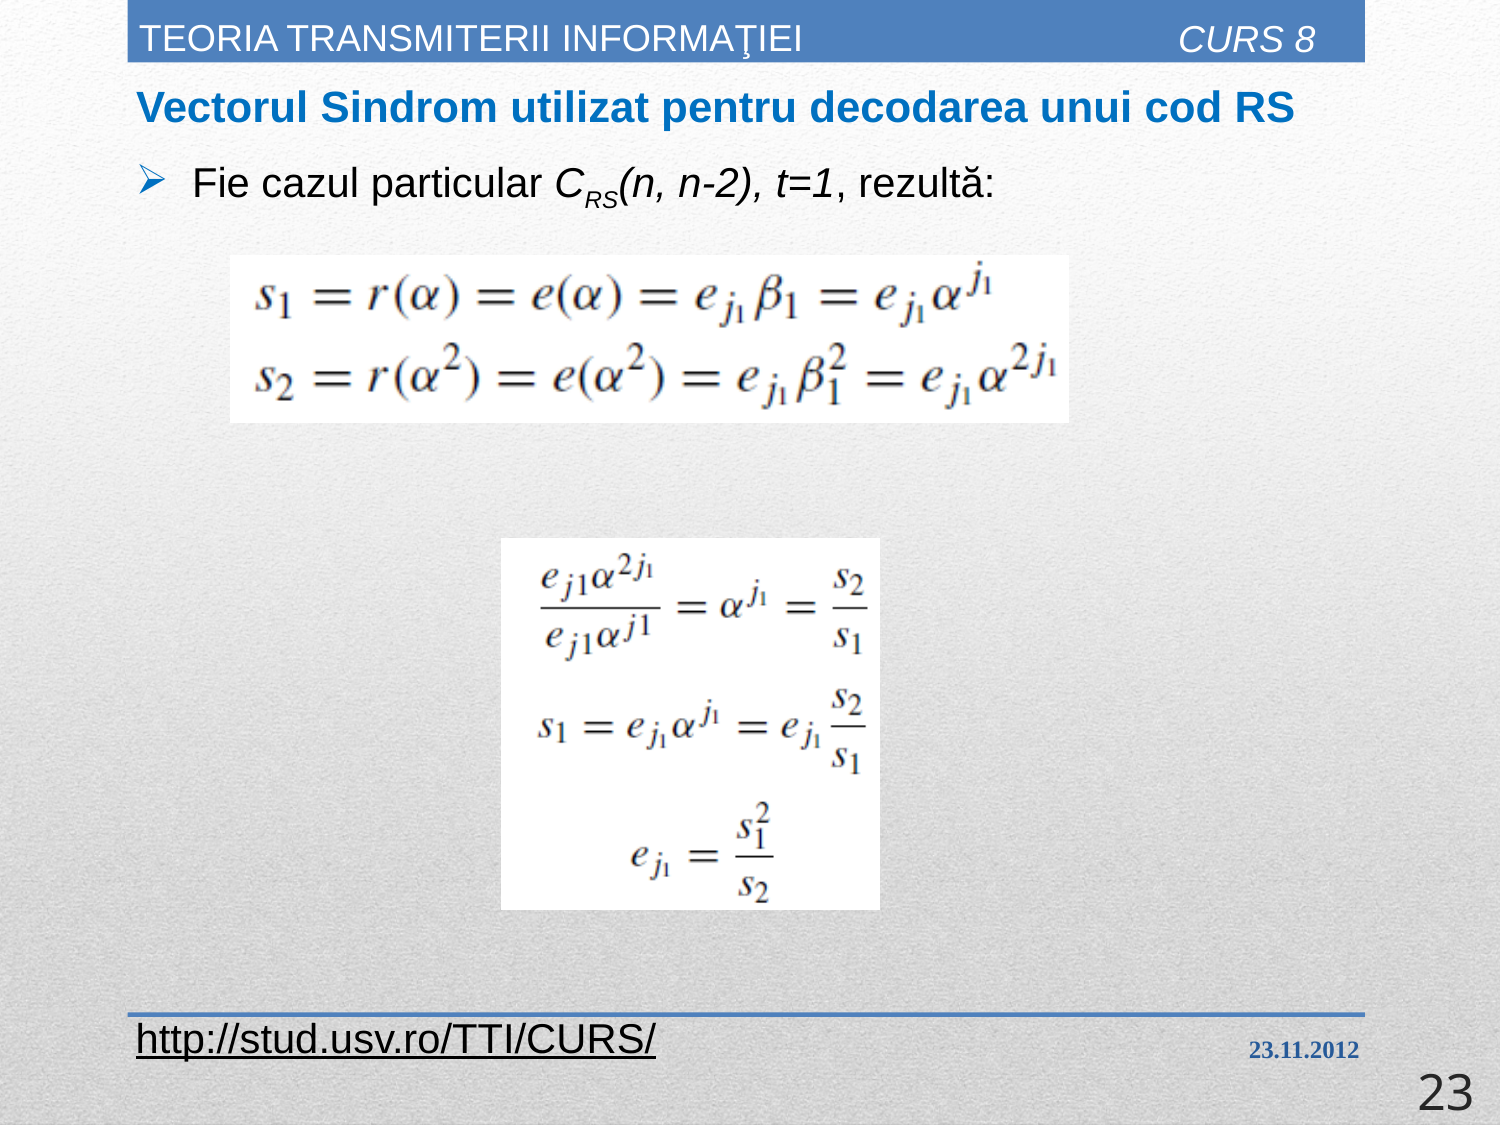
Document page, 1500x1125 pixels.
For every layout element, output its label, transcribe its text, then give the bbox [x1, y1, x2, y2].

text_box Fie cazul particular CRS(n, n-2), t=1, rezultă: [121, 148, 1500, 771]
text_box Vectorul Sindrom utilizat pentru decodarea unui cod RS [121, 67, 1456, 139]
title TEORIA TRANSMITERII INFORMAŢIEI [123, 3, 845, 67]
text_box CURS 8 [1163, 7, 1365, 67]
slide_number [1025, 1018, 1375, 1079]
slide_number 23 [1364, 1064, 1490, 1125]
picture [229, 254, 1070, 424]
text_box http://stud.usv.ro/TTI/CURS/ [120, 1004, 984, 1070]
picture [501, 537, 881, 911]
